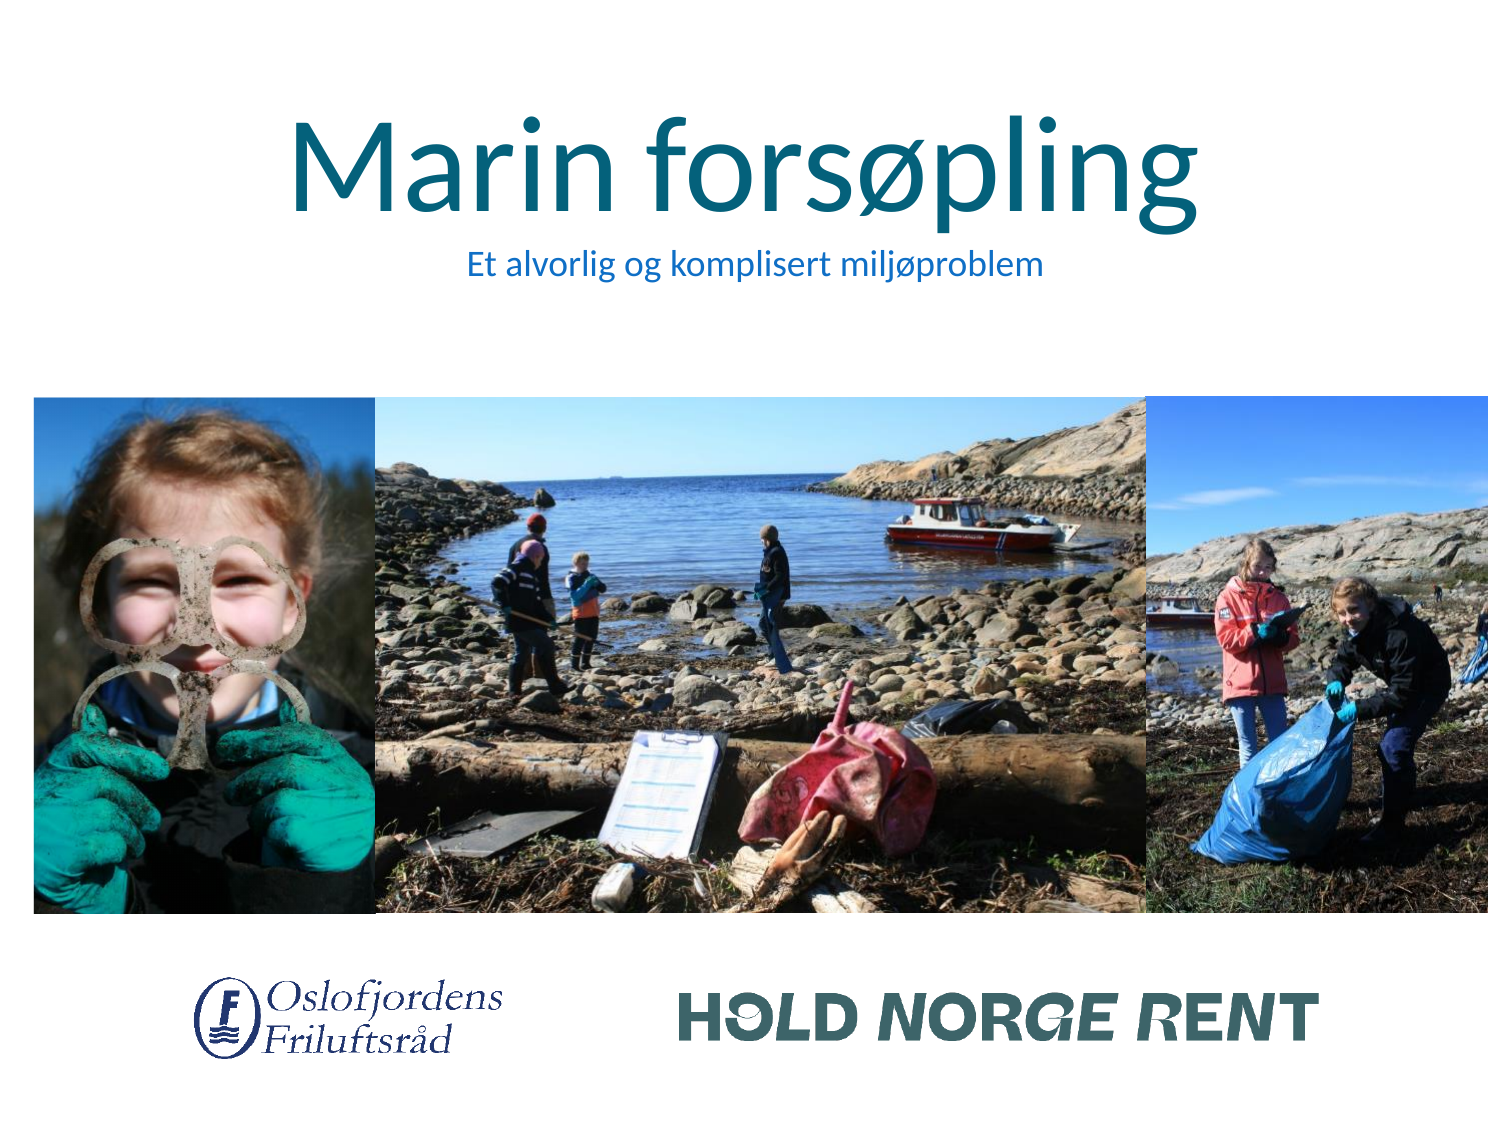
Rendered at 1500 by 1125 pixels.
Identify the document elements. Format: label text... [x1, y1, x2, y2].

text_box Marin forsøpling Et alvorlig og komplisert miljøproblem [230, 66, 1282, 292]
picture [673, 988, 1324, 1048]
picture [193, 977, 502, 1059]
picture [0, 395, 1488, 914]
